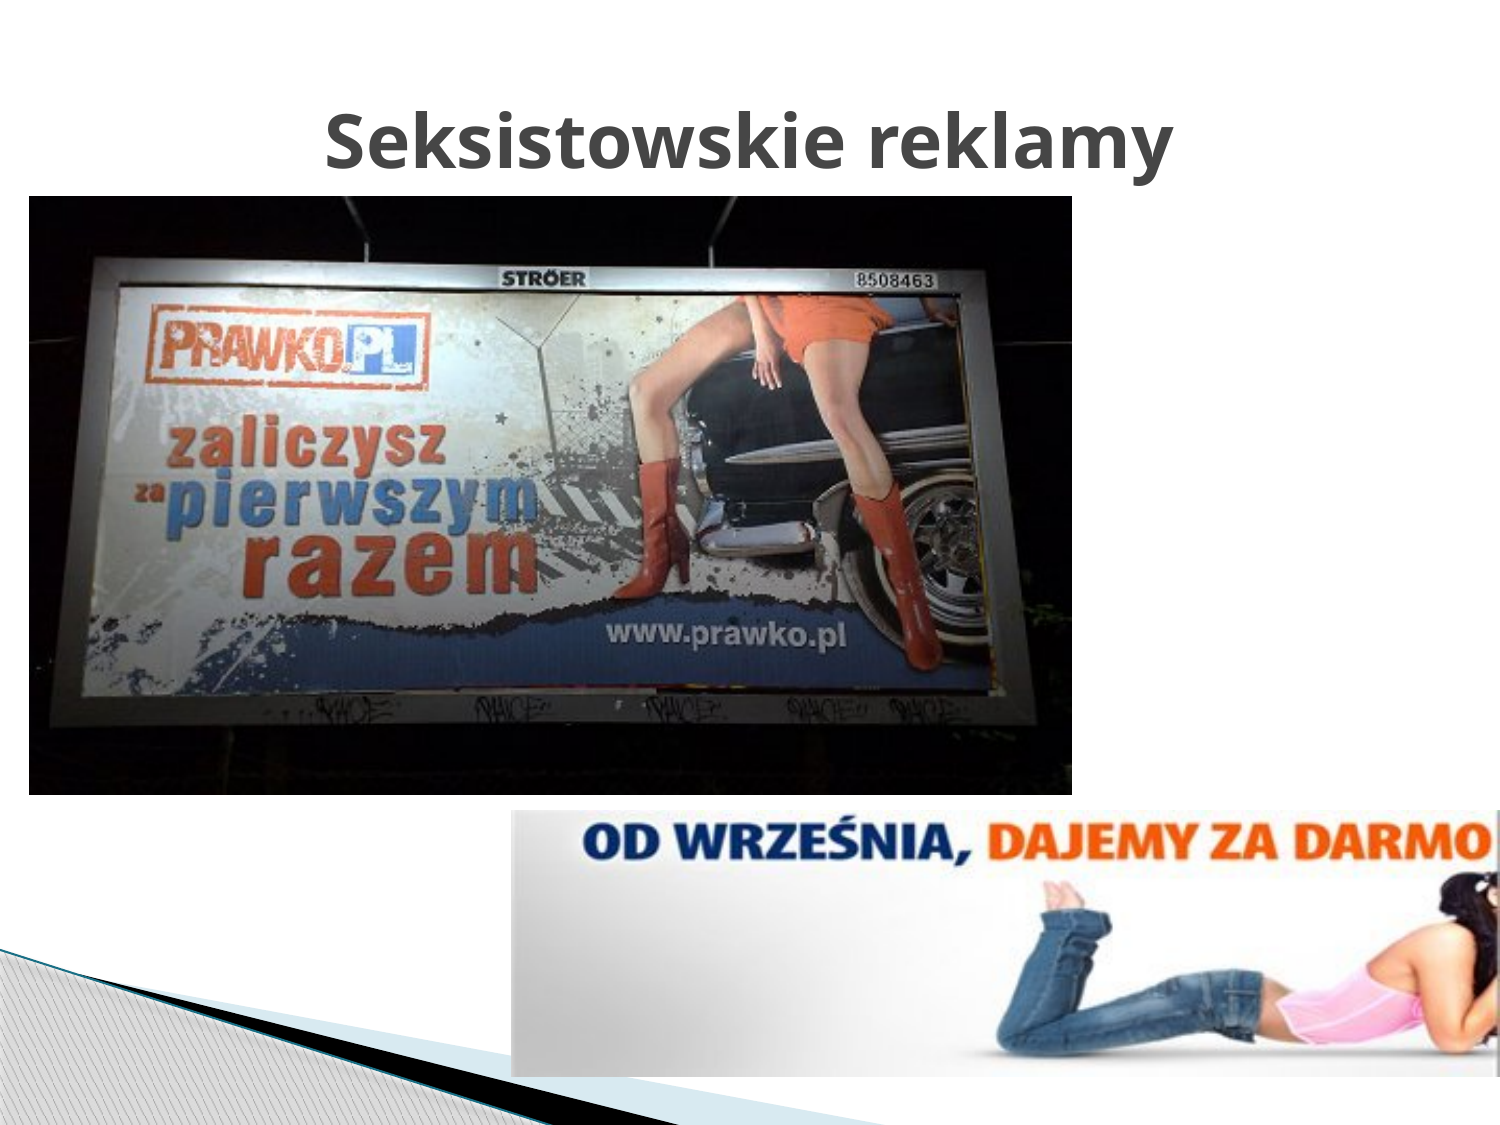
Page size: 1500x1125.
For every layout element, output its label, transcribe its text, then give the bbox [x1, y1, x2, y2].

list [29, 196, 1072, 795]
picture [511, 810, 1500, 1078]
title Seksistowskie reklamy [75, 45, 1425, 233]
